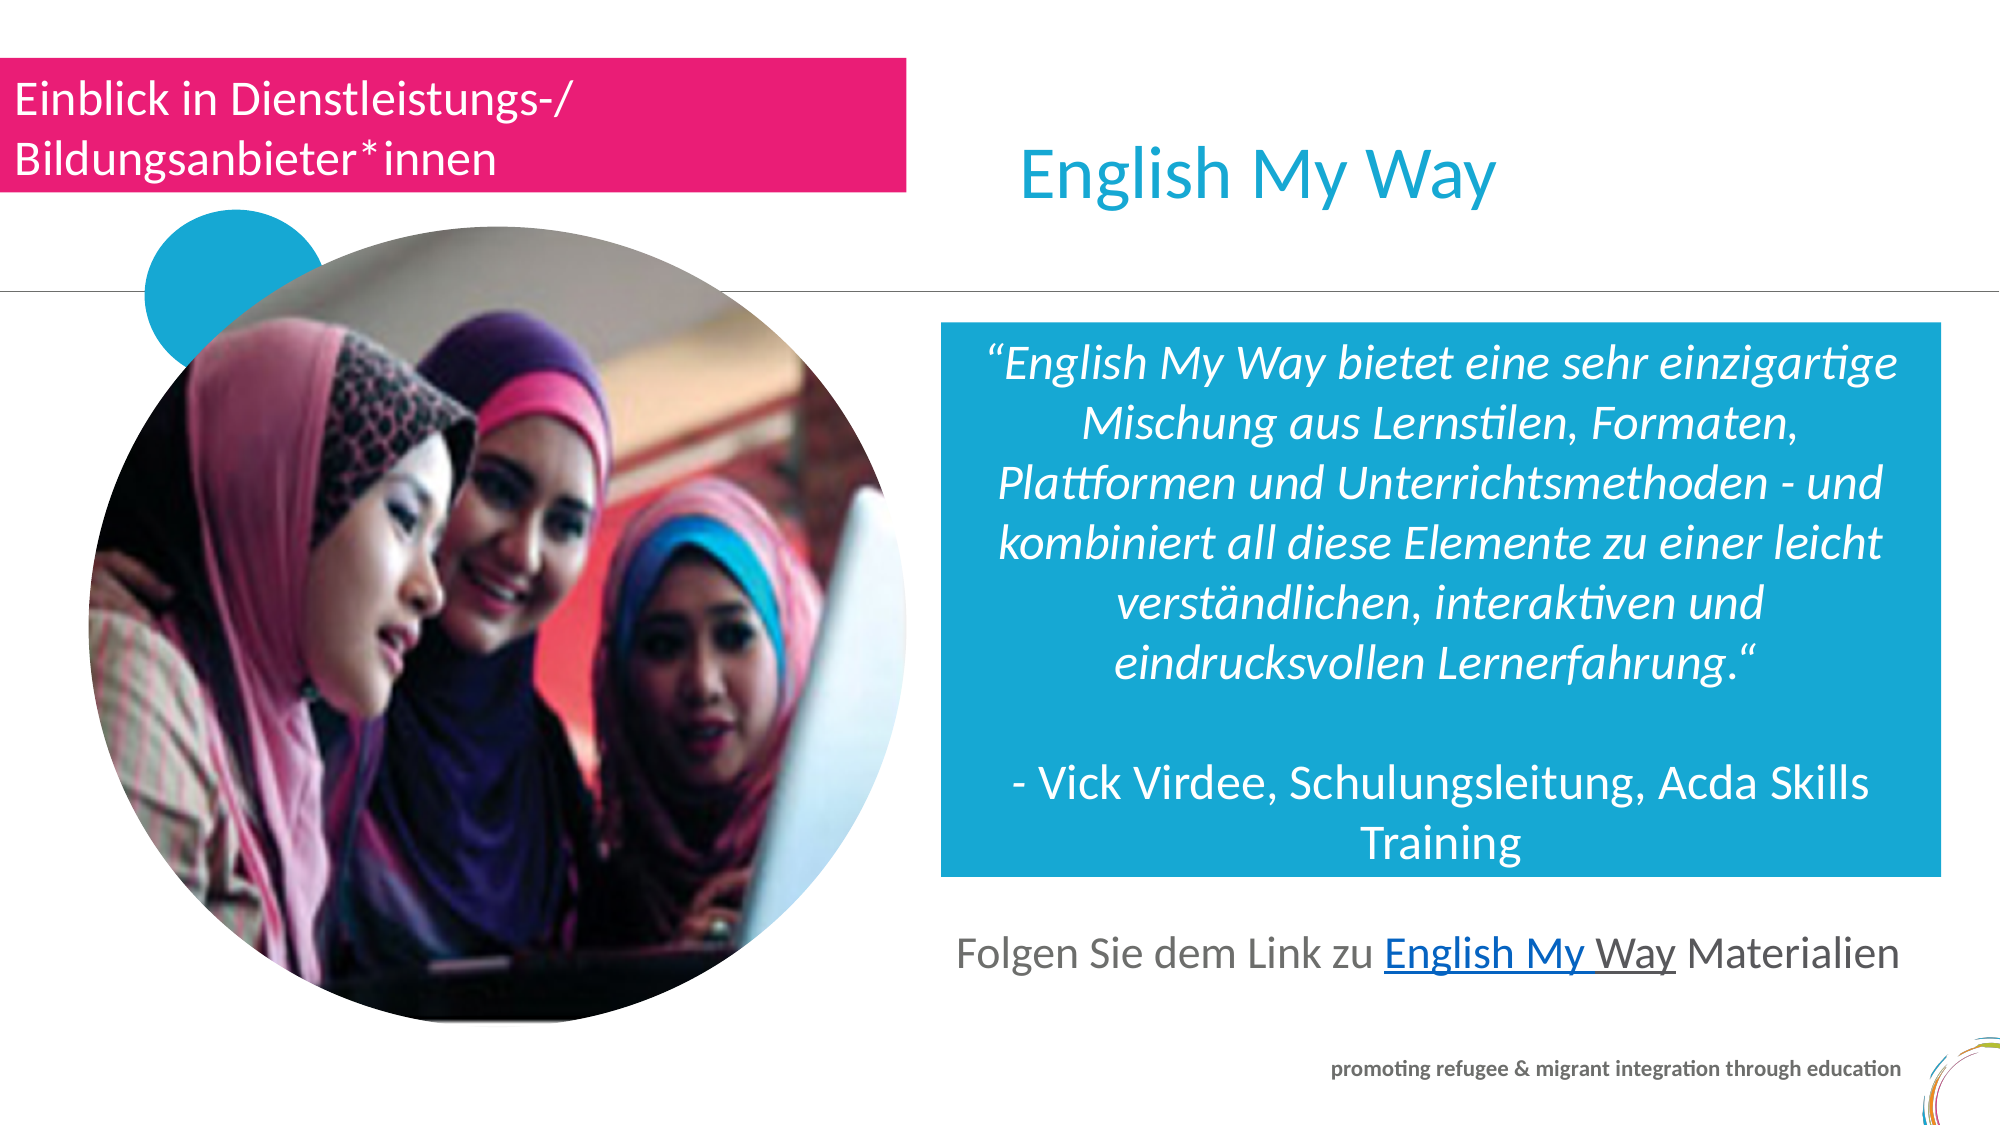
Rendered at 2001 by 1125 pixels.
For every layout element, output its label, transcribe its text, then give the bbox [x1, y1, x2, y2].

picture [88, 226, 907, 1031]
list Folgen Sie dem Link zu English My Way Materialien [941, 877, 1925, 1125]
text_box “English My Way bietet eine sehr einzigartige Mischung aus Lernstilen, Formaten, Plattformen und Unterrichtsmethoden - und kombiniert all diese Elemente zu einer leicht verständlichen, interaktiven und eindrucksvollen Lernerfahrung.“ - Vick Virdee, Schulungsleitung, Acda Skills Training [941, 322, 1942, 877]
text_box Einblick in Dienstleistungs-/ Bildungsanbieter*innen [0, 57, 907, 193]
list English My Way [1004, 125, 1920, 267]
picture [1925, 1030, 2000, 1125]
